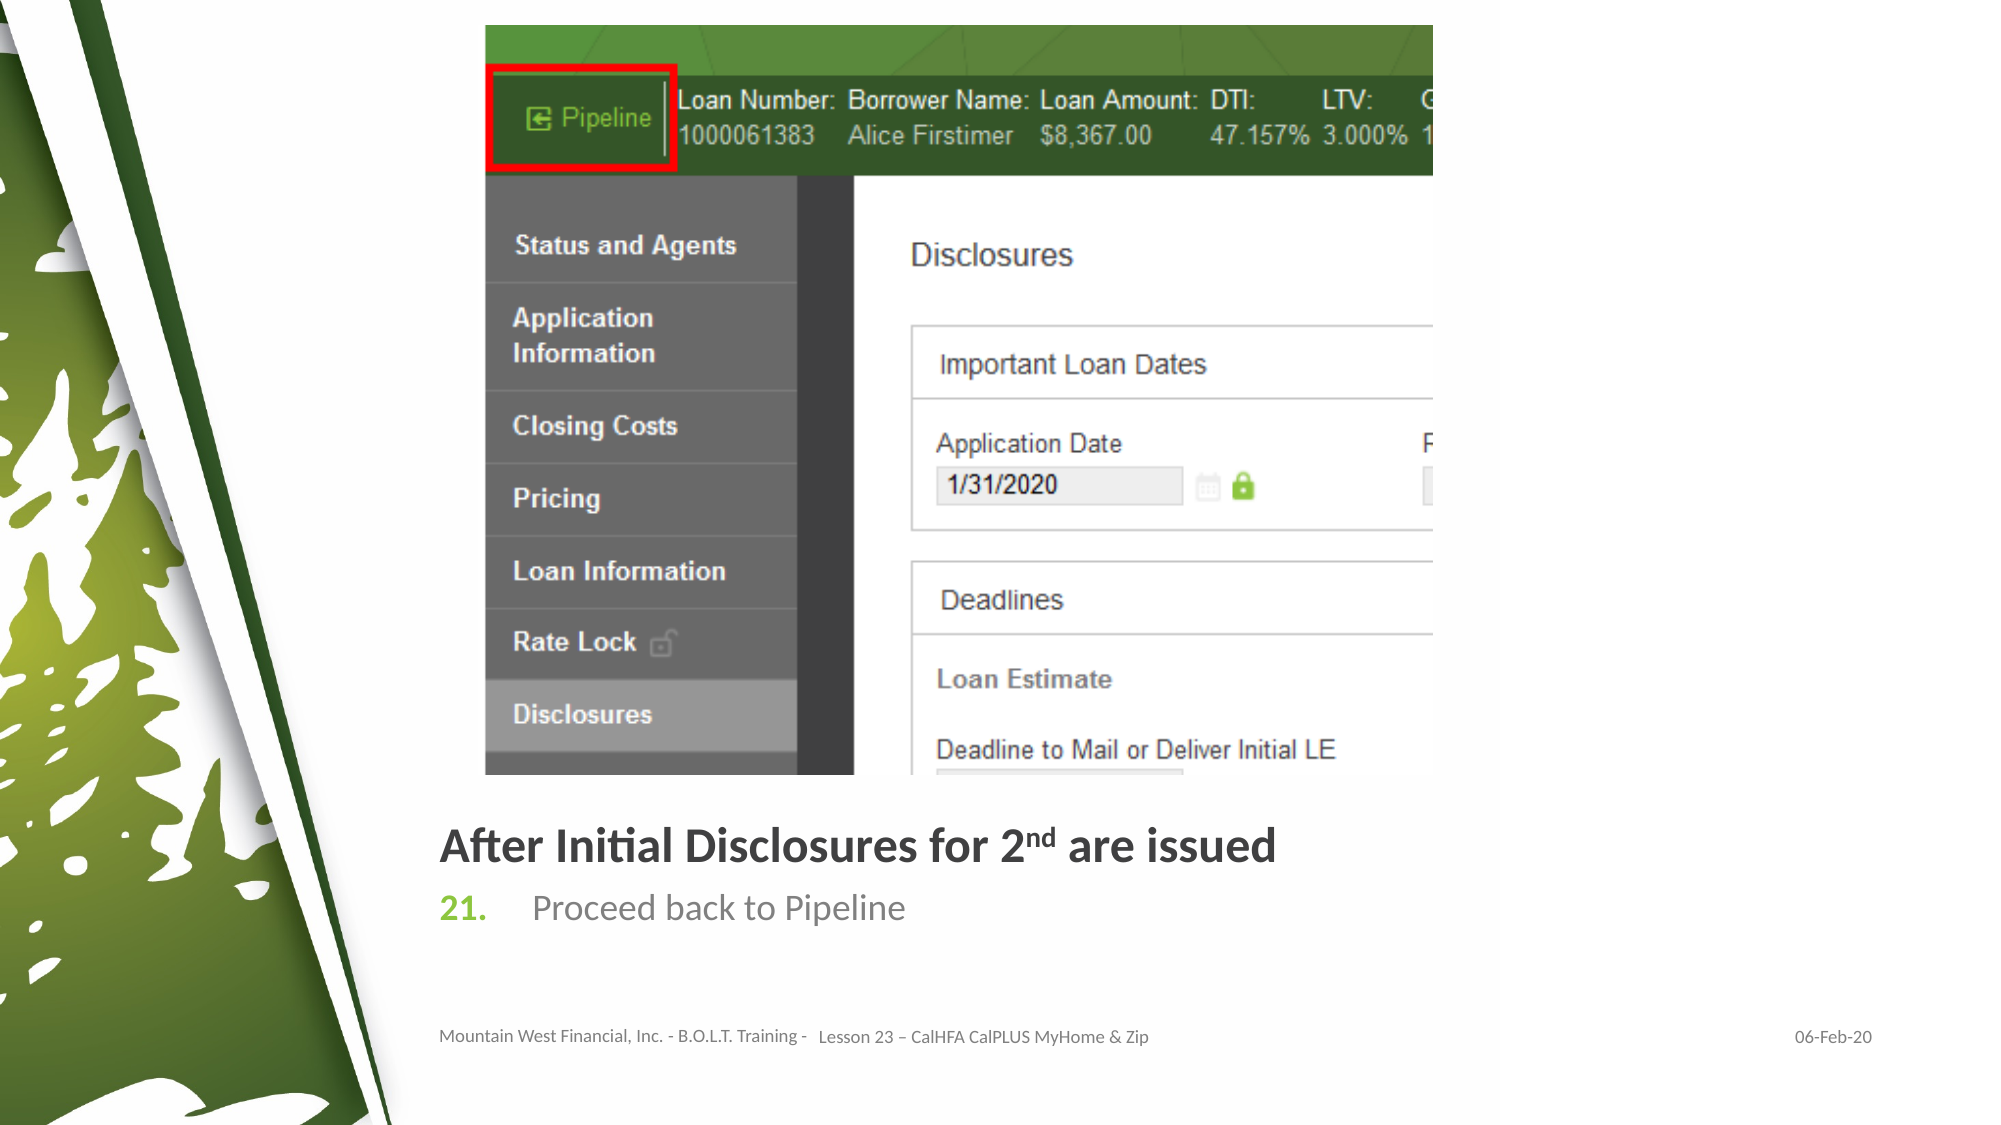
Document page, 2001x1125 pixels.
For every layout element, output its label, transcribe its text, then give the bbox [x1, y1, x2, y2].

list After Initial Disclosures for 2nd are issued [424, 787, 1887, 880]
list Proceed back to Pipeline [532, 880, 1887, 1005]
footer Lesson 23 – CalHFA CalPLUS MyHome & Zip [818, 1006, 1674, 1067]
picture [0, 0, 1500, 1125]
slide_number 06-Feb-20 [1699, 1005, 1887, 1067]
list 21. [424, 880, 533, 962]
